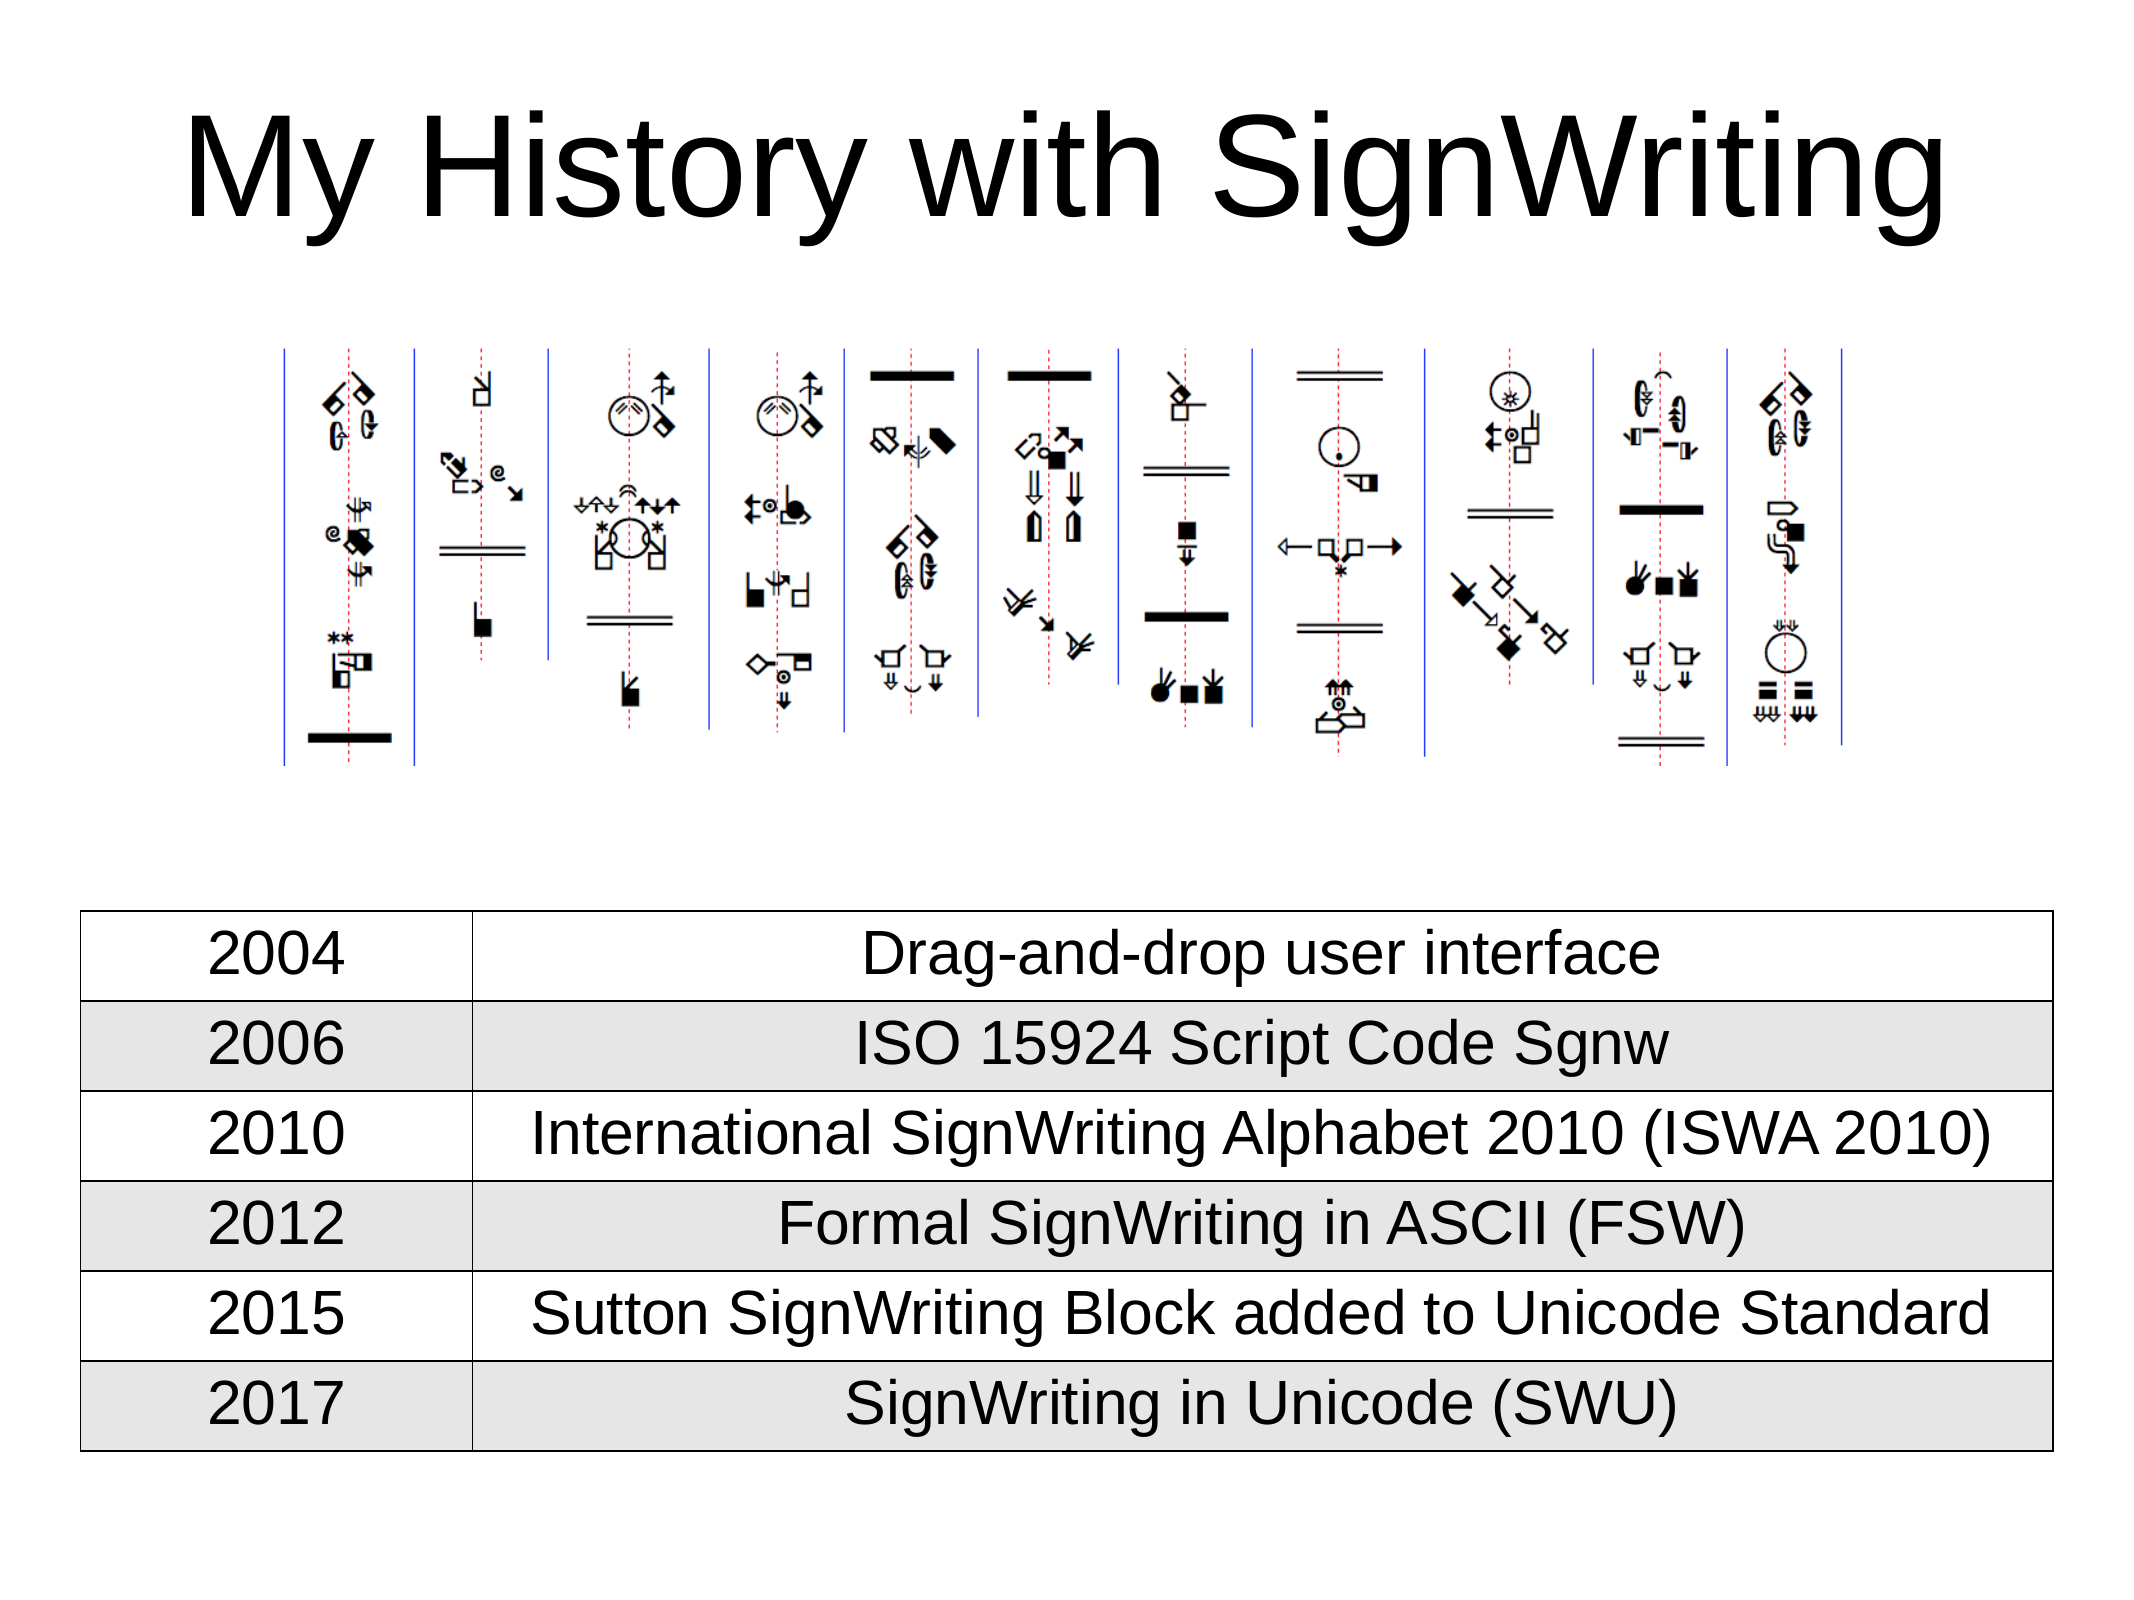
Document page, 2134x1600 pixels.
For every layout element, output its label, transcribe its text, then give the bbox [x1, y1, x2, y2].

text_box My History with SignWriting [156, 62, 1977, 255]
table_cell 2015 [81, 1272, 472, 1360]
table_cell 2017 [81, 1362, 472, 1450]
table_cell SignWriting in Unicode (SWU) [473, 1362, 2052, 1450]
table_cell 2012 [81, 1182, 472, 1270]
table_cell International SignWriting Alphabet 2010 (ISWA 2010) [473, 1092, 2052, 1180]
table_header 2004 [81, 912, 472, 1000]
table_cell 2006 [81, 1002, 472, 1090]
table_cell 2010 [81, 1092, 472, 1180]
table_cell Sutton SignWriting Block added to Unicode Standard [473, 1272, 2052, 1360]
table_cell Formal SignWriting in ASCII (FSW) [473, 1182, 2052, 1270]
table_header Drag-and-drop user interface [473, 912, 2052, 1000]
picture [279, 340, 1854, 766]
table_cell ISO 15924 Script Code Sgnw [473, 1002, 2052, 1090]
